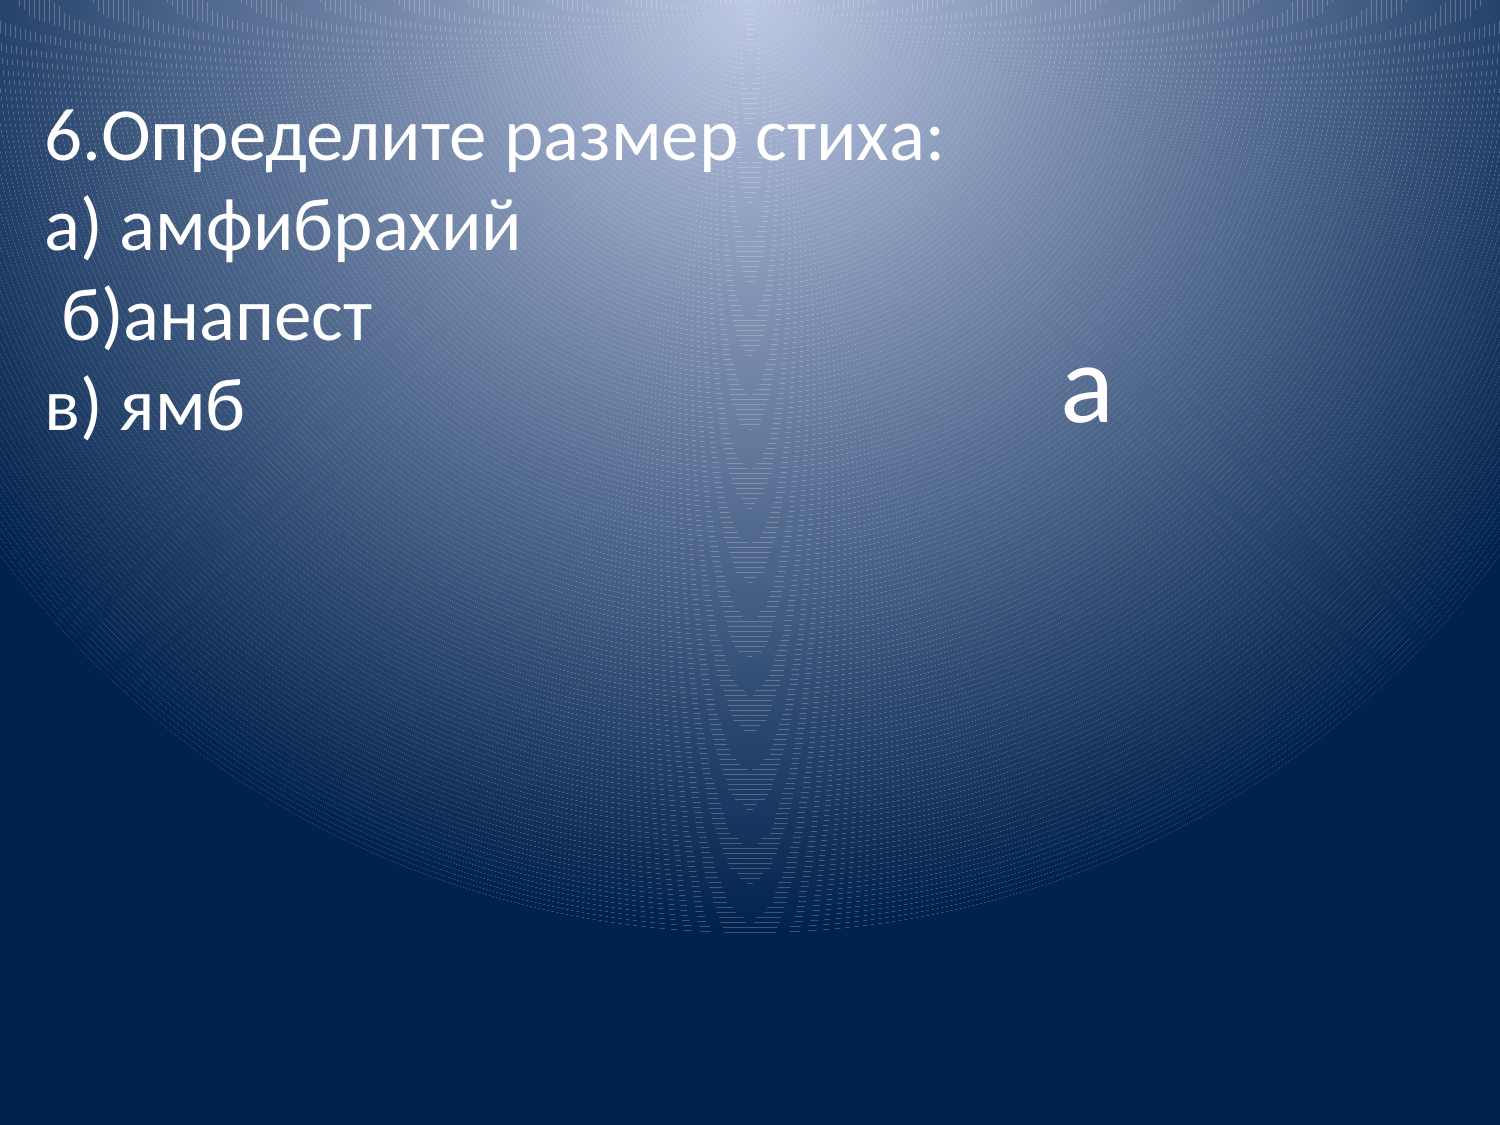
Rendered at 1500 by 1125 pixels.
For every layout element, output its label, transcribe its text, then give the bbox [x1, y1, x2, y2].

text_box а [1045, 302, 1130, 453]
text_box 6.Определите размер стиха: а) амфибрахий б)анапест в) ямб [29, 78, 1424, 453]
